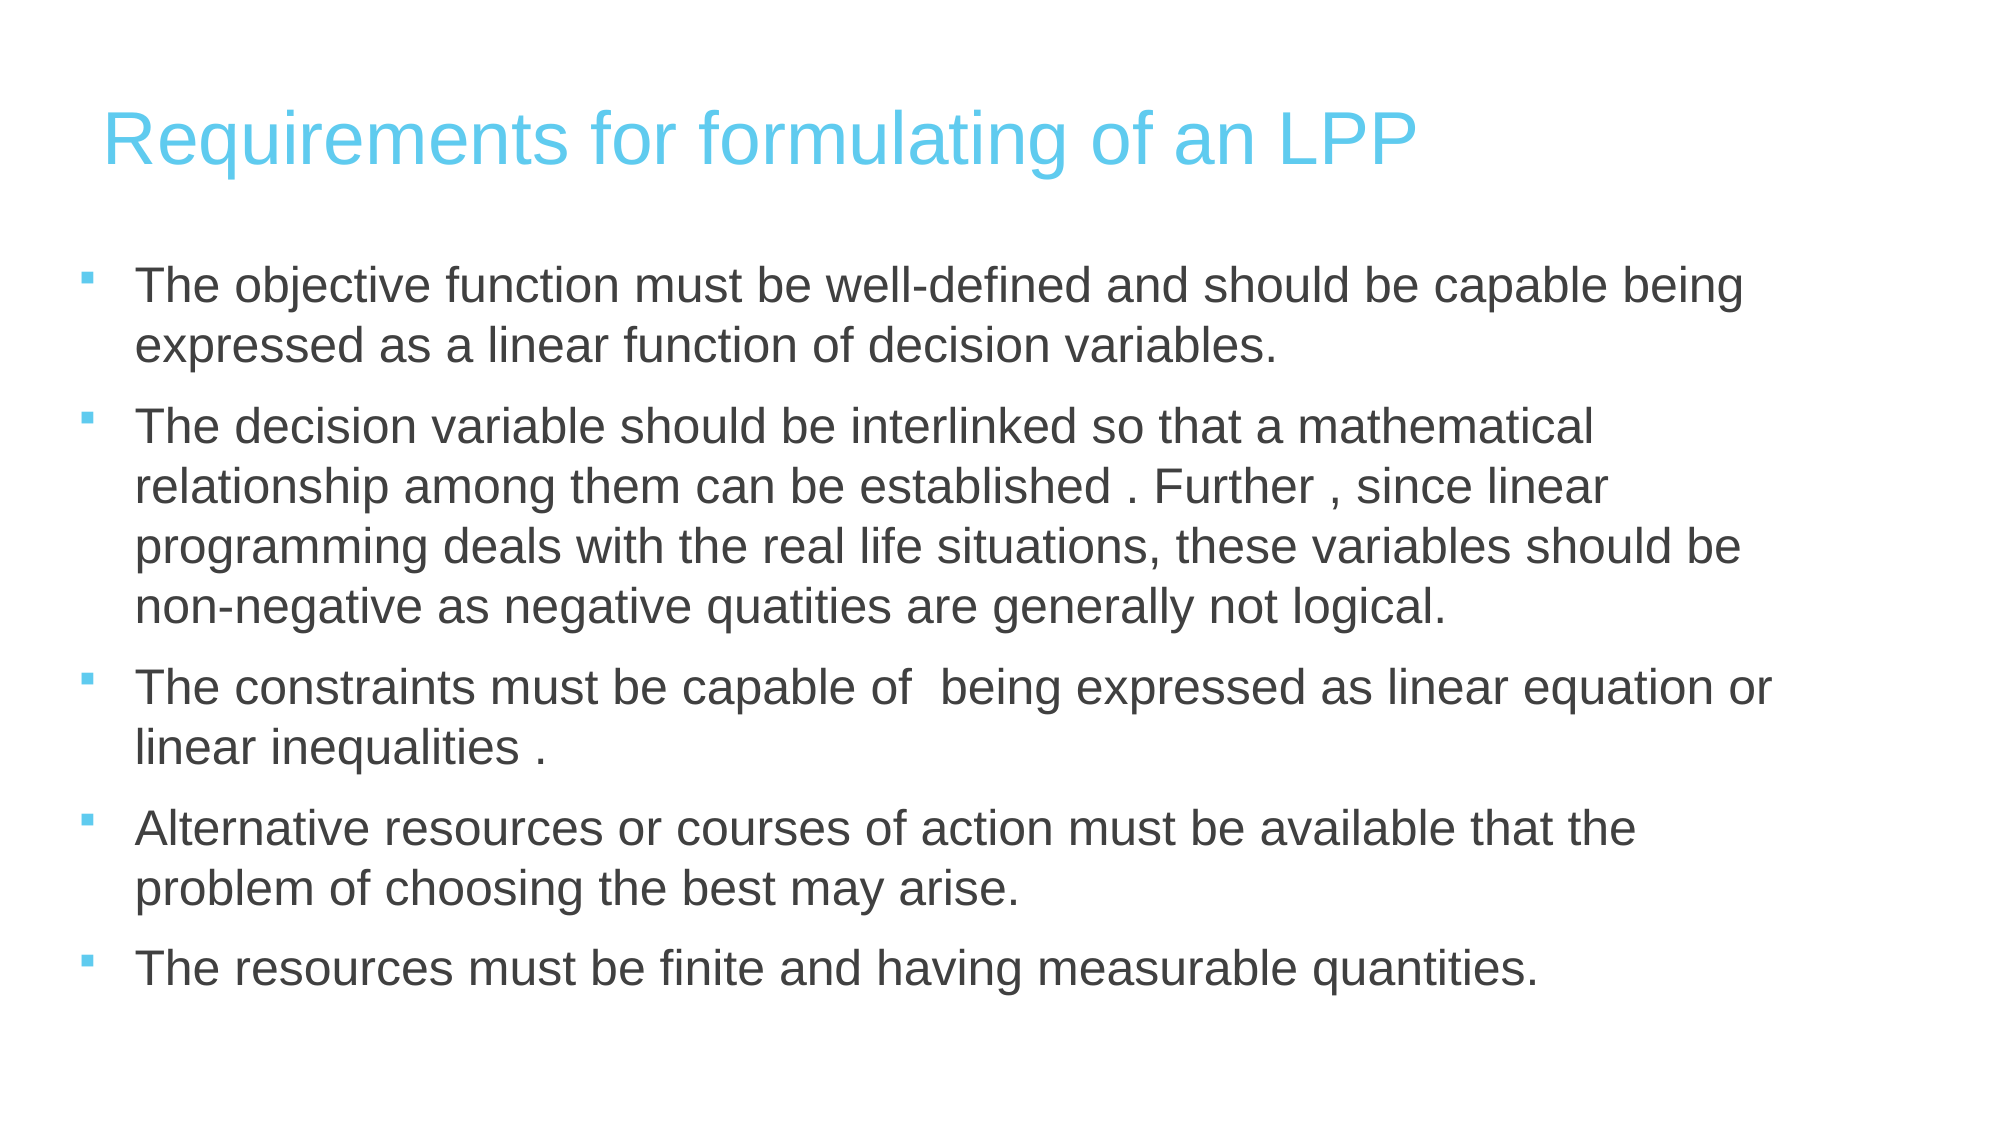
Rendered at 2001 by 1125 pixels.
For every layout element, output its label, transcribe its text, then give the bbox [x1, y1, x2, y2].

list The objective function must be well-defined and should be capable being expressed as a linear function of decision variables. The decision variable should be interlinked so that a mathematical relationship among them can be established . Further , since linear programming deals with the real life situations, these variables should be non-negative as negative quatities are generally not logical. The constraints must be capable of being expressed as linear equation or linear inequalities . Alternative resources or courses of action must be available that the problem of choosing the best may arise. The resources must be finite and having measurable quantities. [63, 204, 1799, 1125]
title Requirements for formulating of an LPP [87, 79, 1912, 190]
